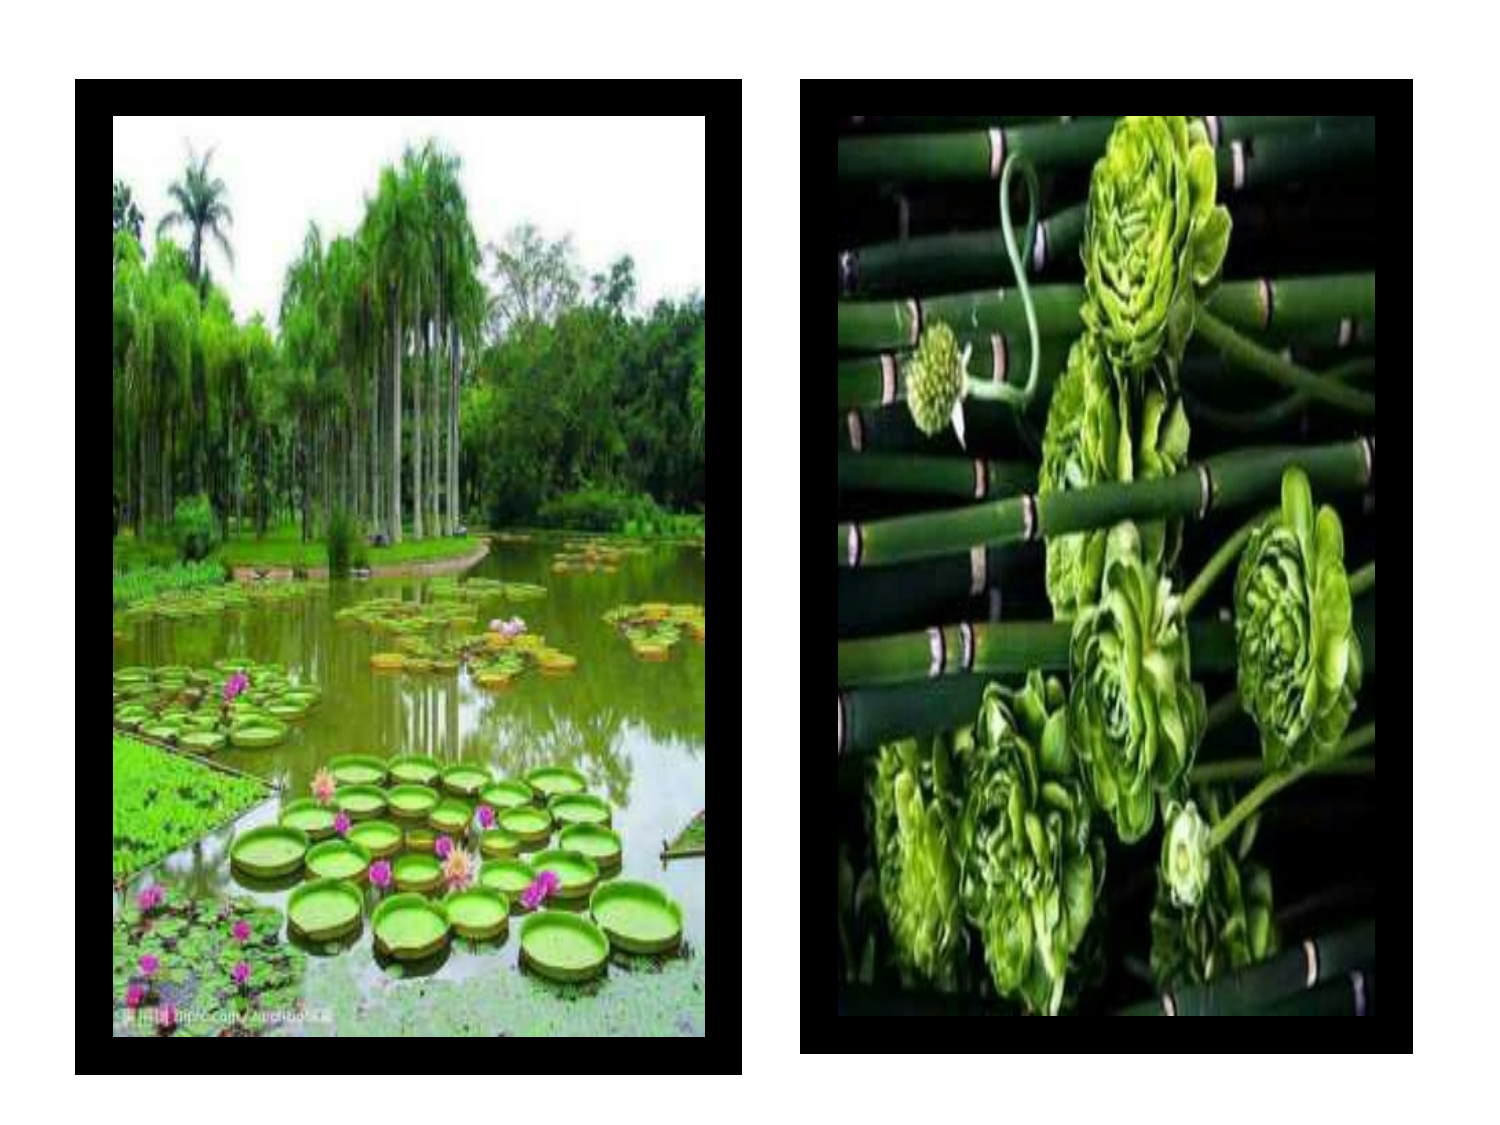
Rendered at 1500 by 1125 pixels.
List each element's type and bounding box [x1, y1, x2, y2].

picture [112, 116, 705, 1038]
picture [837, 116, 1376, 1017]
